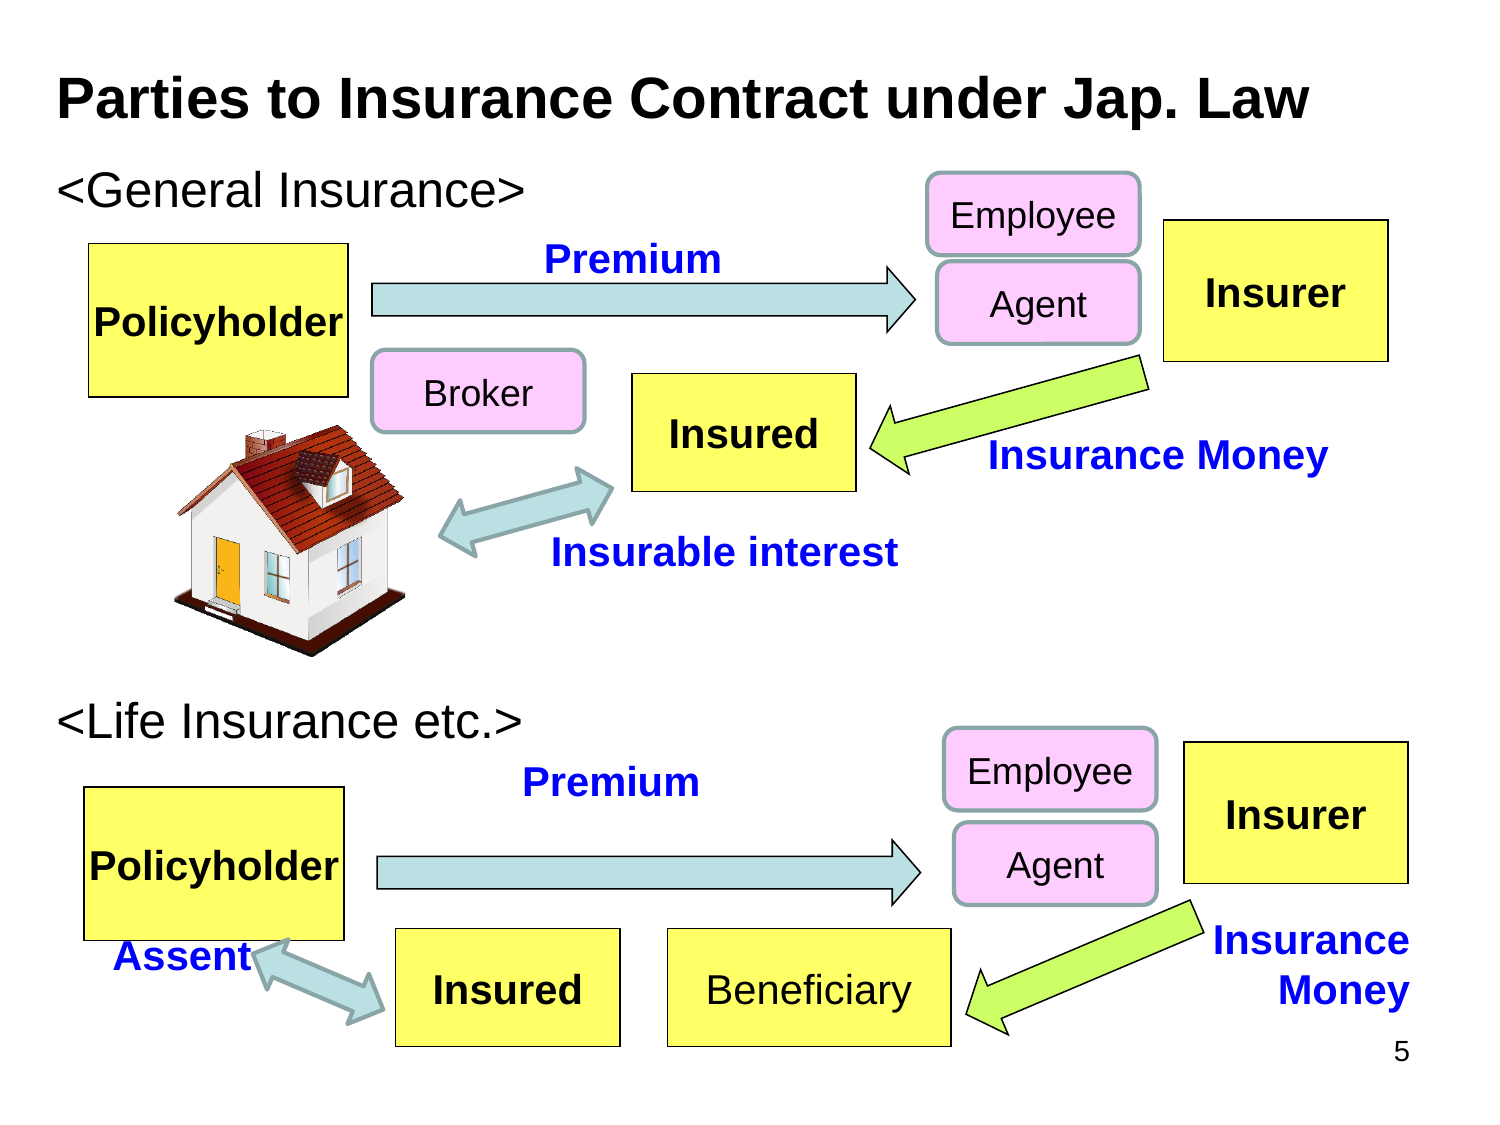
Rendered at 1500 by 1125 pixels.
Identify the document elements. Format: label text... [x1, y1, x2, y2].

text_box Employee [941, 725, 1159, 813]
text_box Agent [951, 820, 1159, 908]
text_box Insurance Money [1085, 977, 1425, 984]
text_box Policyholder [88, 243, 349, 397]
text_box Insurer [1163, 219, 1388, 362]
text_box Insured [395, 928, 620, 1047]
text_box Insured [631, 373, 857, 492]
text_box 5 [1074, 1024, 1425, 1103]
text_box [869, 355, 1149, 475]
text_box Policyholder [84, 786, 344, 941]
text_box [250, 937, 386, 1026]
text_box Agent [934, 259, 1142, 346]
picture [172, 422, 409, 659]
text_box Beneficiary [667, 928, 951, 1047]
text_box [377, 840, 921, 906]
text_box [966, 900, 1204, 1035]
text_box Employee [925, 170, 1142, 258]
text_box Broker [369, 347, 587, 435]
text_box [437, 466, 615, 559]
text_box [371, 267, 916, 333]
text_box Insurer [1183, 742, 1409, 884]
list Parties to Insurance Contract under Jap. Law <General Insurance> Premium Insurance Money Insurable interest <Life Insurance etc.> Premium Assent [41, 66, 1471, 977]
